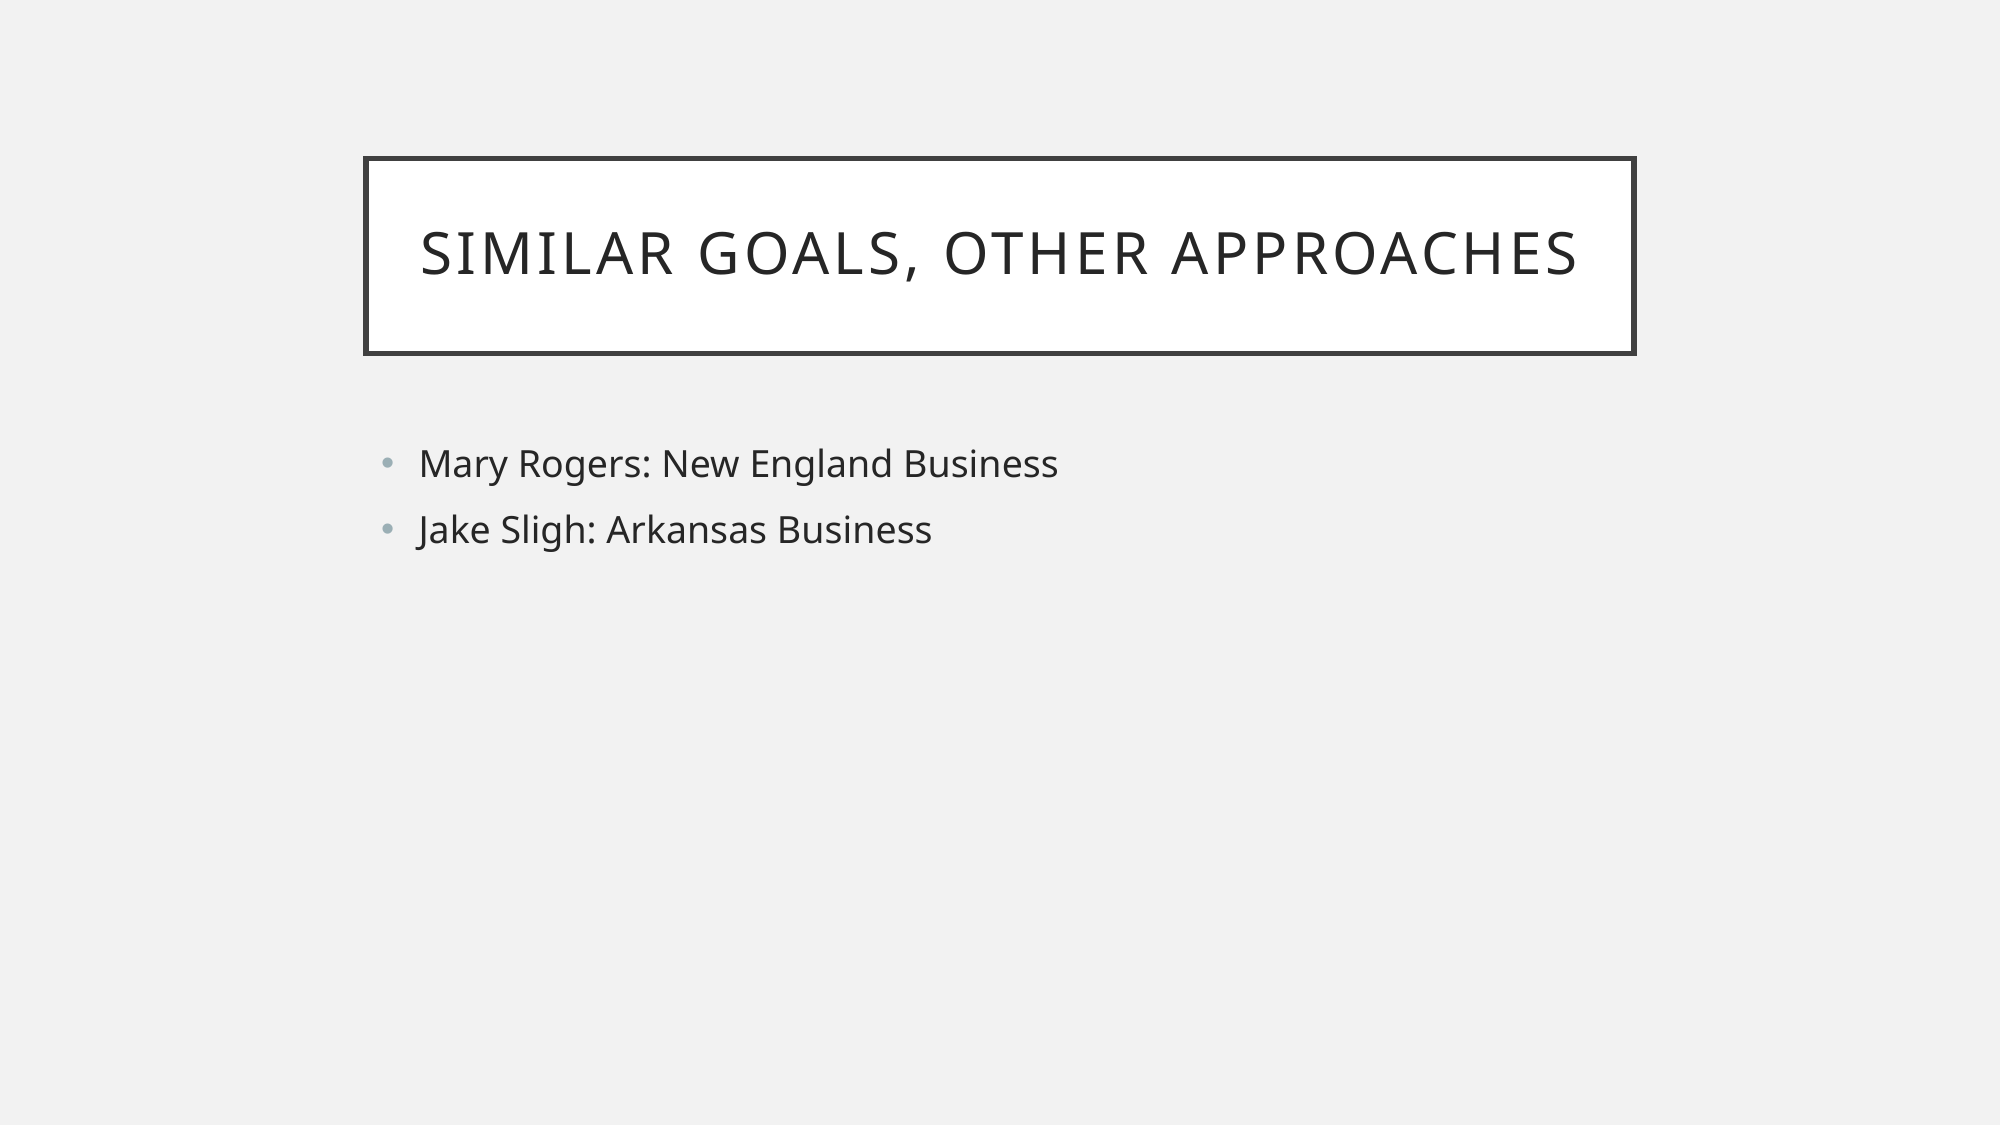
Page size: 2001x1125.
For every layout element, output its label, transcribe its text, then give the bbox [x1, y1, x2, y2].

list Mary Rogers: New England Business Jake Sligh: Arkansas Business [366, 432, 1634, 942]
title Similar goals, other approacheS [363, 156, 1637, 356]
